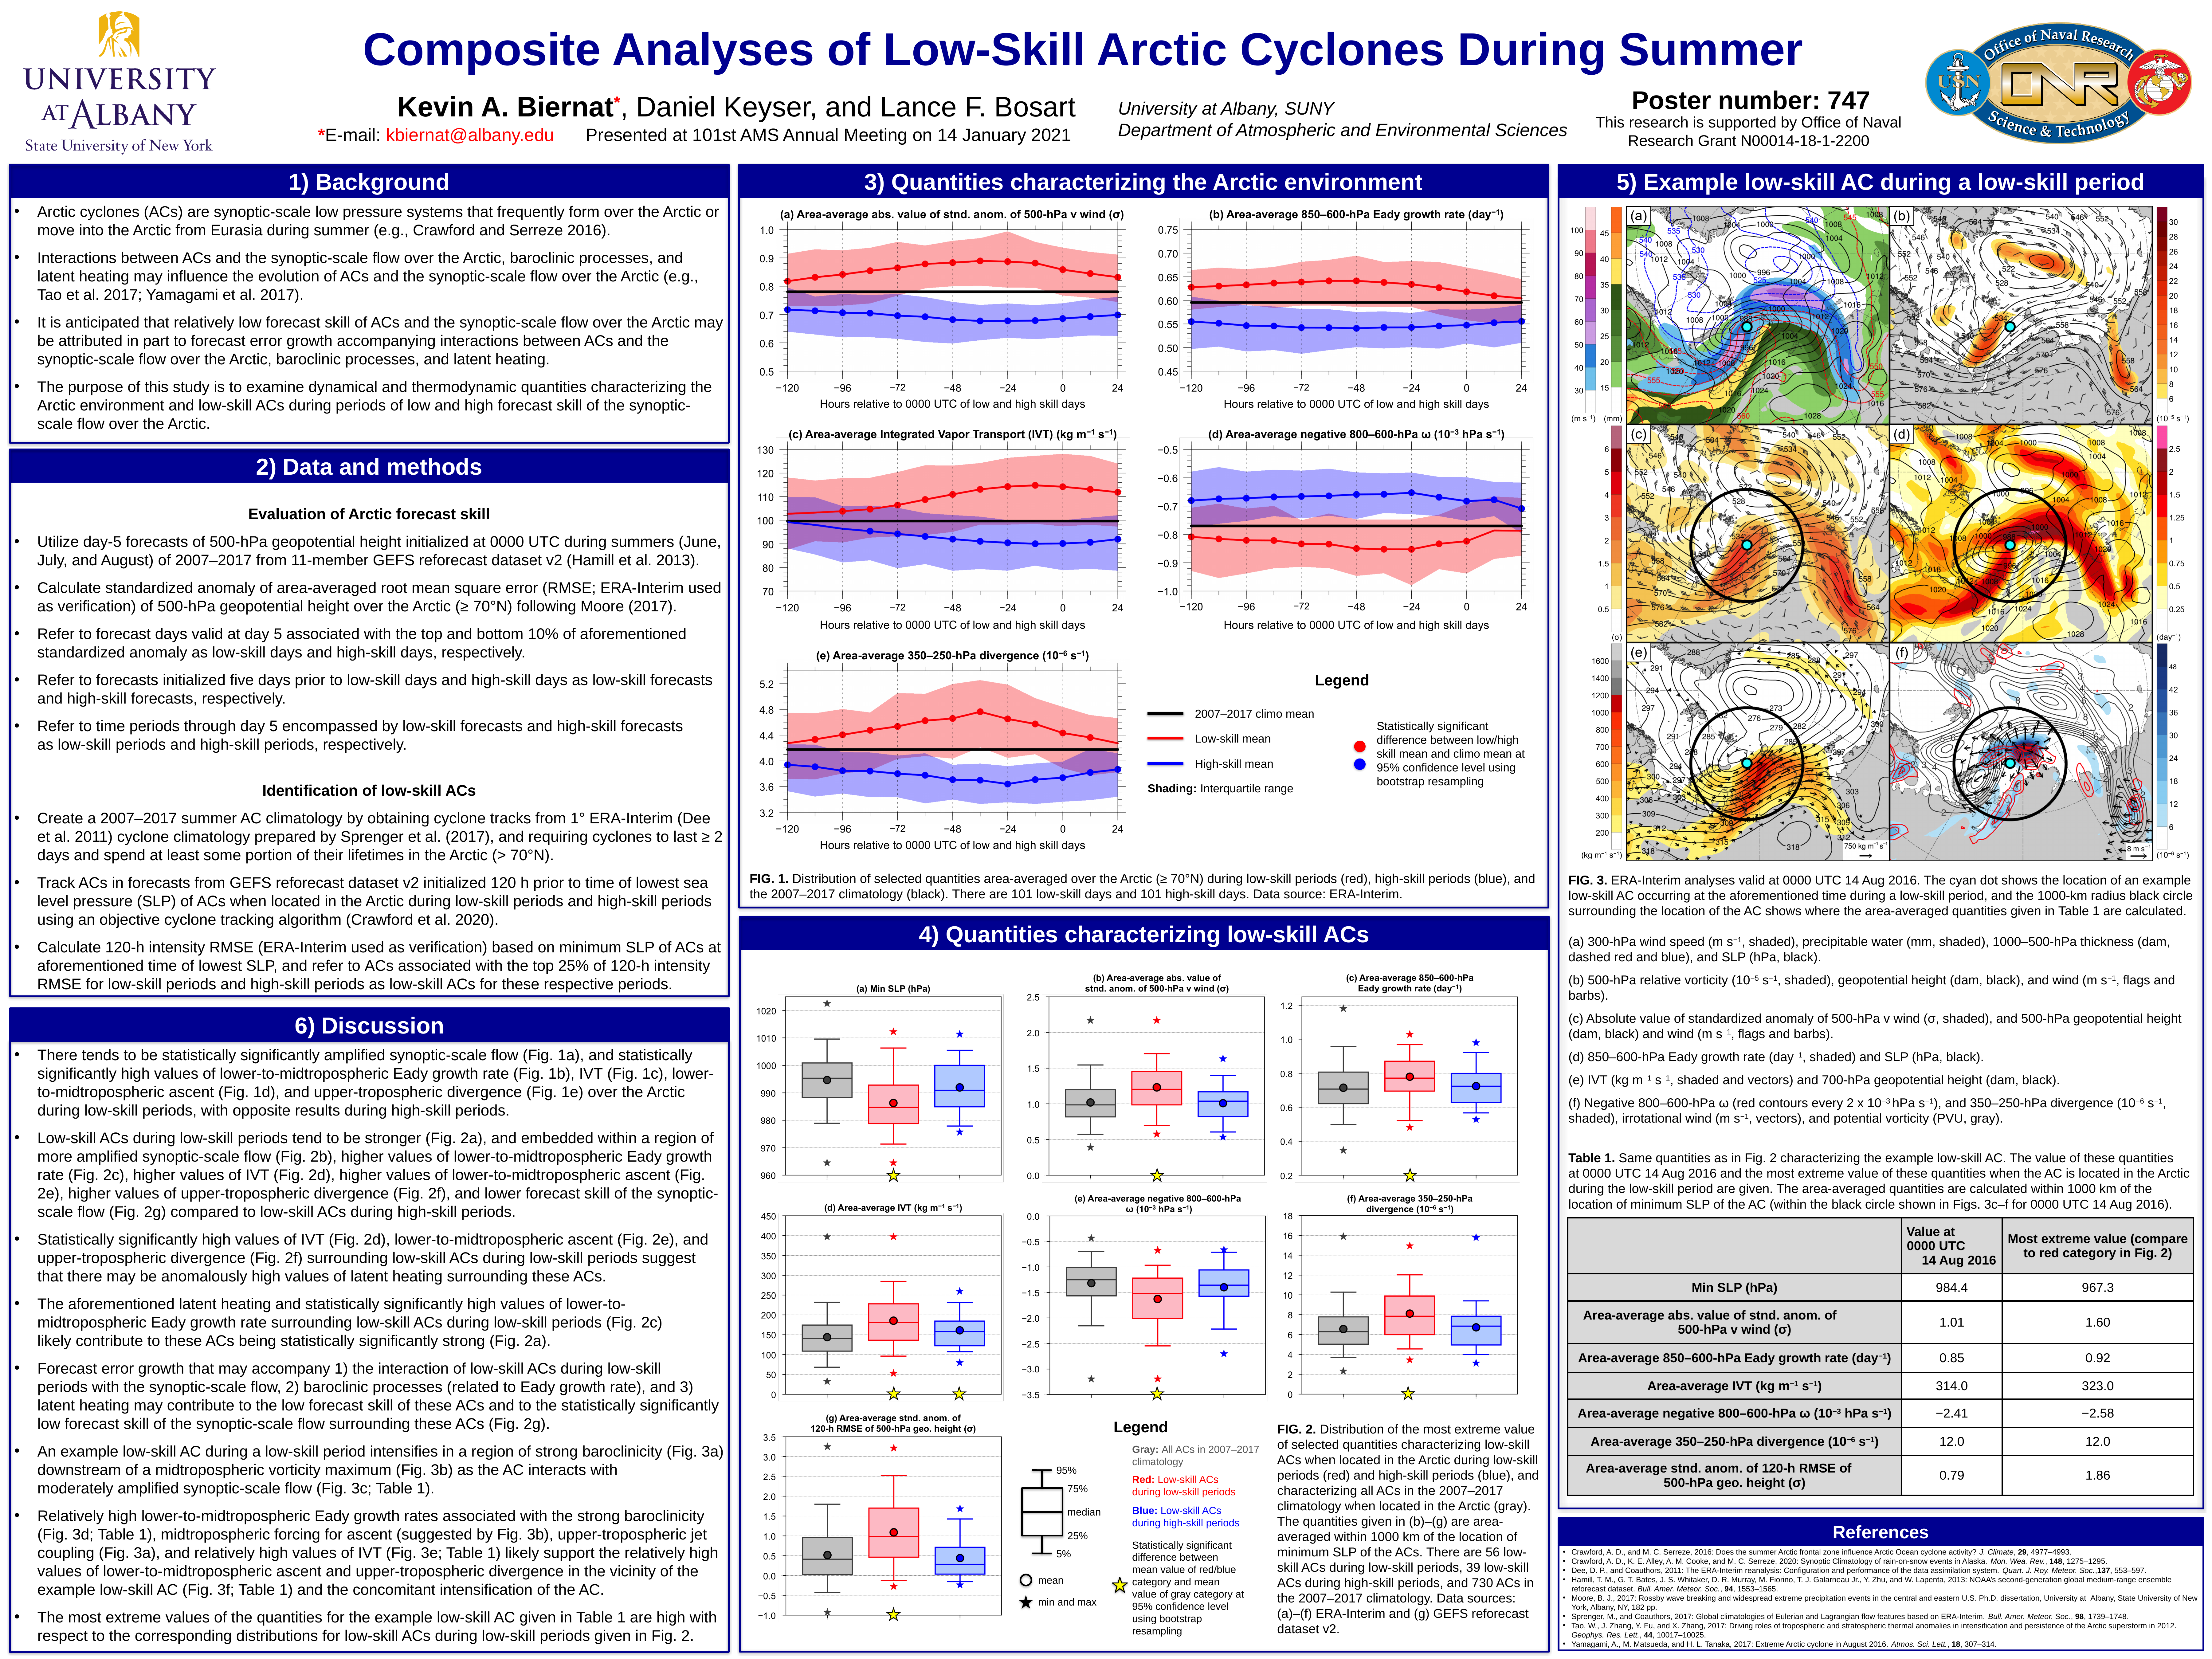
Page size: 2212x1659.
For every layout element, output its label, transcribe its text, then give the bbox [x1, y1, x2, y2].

table_header Value at 0000 UTC 14 Aug 2016 [1902, 1218, 2002, 1273]
picture [747, 971, 1520, 1622]
text_box There tends to be statistically significantly amplified synoptic-scale flow (Fig. 1a), and statistically significantly high values of lower-to-midtropospheric Eady growth rate (Fig. 1b), IVT (Fig. 1c), lower-to-midtropospheric ascent (Fig. 1d), and upper-tropospheric divergence (Fig. 1e) over the Arctic during low-skill periods, with opposite results during high-skill periods. Low-skill ACs during low-skill periods tend to be stronger (Fig. 2a), and embedded within a region of more amplified synoptic-scale flow (Fig. 2b), higher values of lower-to-midtropospheric Eady growth rate (Fig. 2c), higher values of IVT (Fig. 2d), higher values of lower-to-midtropospheric ascent (Fig. 2e), higher values of upper-tropospheric divergence (Fig. 2f), and lower forecast skill of the synoptic-scale flow (Fig. 2g) compared to low-skill ACs during high-skill periods. Statistically significantly high values of IVT (Fig. 2d), lower-to-midtropospheric ascent (Fig. 2e), and upper-tropospheric divergence (Fig. 2f) surrounding low-skill ACs during low-skill periods suggest that there may be anomalously high values of latent heating surrounding these ACs. The aforementioned latent heating and statistically significantly high values of lower-to-midtropospheric Eady growth rate surrounding low-skill ACs during low-skill periods (Fig. 2c) likely contribute to these ACs being statistically significantly strong (Fig. 2a). Forecast error growth that may accompany 1) the interaction of low-skill ACs during low-skill periods with the synoptic-scale flow, 2) baroclinic processes (related to Eady growth rate), and 3) latent heating may contribute to the low forecast skill of these ACs and to the statistically significantly low forecast skill of the synoptic-scale flow surrounding these ACs (Fig. 2g). An example low-skill AC during a low-skill period intensifies in a region of strong baroclinicity (Fig. 3a) downstream of a midtropospheric vorticity maximum (Fig. 3b) as the AC interacts with moderately amplified synoptic-scale flow (Fig. 3c; Table 1). Relatively high lower-to-midtropospheric Eady growth rates associated with the strong baroclinicity (Fig. 3d; Table 1), midtropospheric forcing for ascent (suggested by Fig. 3b), upper-tropospheric jet coupling (Fig. 3a), and relatively high values of IVT (Fig. 3e; Table 1) likely support the relatively high values of lower-to-midtropospheric ascent and upper-tropospheric divergence in the vicinity of the example low-skill AC (Fig. 3f; Table 1) and the concomitant intensification of the AC. The most extreme values of the quantities for the example low-skill AC given in Table 1 are high with respect to the corresponding distributions for low-skill ACs during low-skill periods given in Fig. 2. [10, 1043, 729, 1646]
text_box FIG. 1. Distribution of selected quantities area-averaged over the Arctic (≥ 70°N) during low-skill periods (red), high-skill periods (blue), and the 2007–2017 climatology (black). There are 101 low-skill days and 101 high-skill days. Data source: ERA-Interim. [745, 868, 1543, 904]
table_cell 12.0 [2003, 1428, 2193, 1455]
table_cell 0.79 [1902, 1456, 2002, 1495]
text_box References [1559, 1518, 2204, 1544]
text_box Table 1. Same quantities as in Fig. 2 characterizing the example low-skill AC. The value of these quantities at 0000 UTC 14 Aug 2016 and the most extreme value of these quantities when the AC is located in the Arctic during the low-skill period are given. The area-averaged quantities are calculated within 1000 km of the location of minimum SLP of the AC (within the black circle shown in Figs. 3c–f for 0000 UTC 14 Aug 2016). [1564, 1147, 2199, 1214]
table_cell Area-average stnd. anom. of 120-h RMSE of 500-hPa geo. height (σ) [1568, 1456, 1901, 1495]
text_box [739, 165, 1549, 908]
text_box University at Albany, SUNY Department of Atmospheric and Environmental Sciences [1114, 95, 1575, 142]
table_cell Area-average abs. value of stnd. anom. of 500-hPa v wind (σ) [1568, 1302, 1901, 1343]
table_cell 967.3 [2003, 1274, 2193, 1300]
table_cell 1.60 [2003, 1302, 2193, 1343]
picture [1569, 206, 2192, 861]
table_header Most extreme value (compare to red category in Fig. 2) [2003, 1218, 2193, 1273]
table_cell 1.86 [2003, 1456, 2193, 1495]
table_cell 0.85 [1902, 1344, 2002, 1372]
picture [1925, 22, 2192, 144]
table_cell Area-average 350–250-hPa divergence (10−6 s−1) [1568, 1428, 1901, 1455]
table_cell 1.01 [1902, 1302, 2002, 1343]
table_cell Area-average negative 800–600-hPa ω (10−3 hPa s−1) [1568, 1400, 1901, 1427]
table_cell −2.41 [1902, 1400, 2002, 1427]
text_box [739, 917, 1549, 1652]
table_header [1568, 1218, 1901, 1273]
table_cell 323.0 [2003, 1373, 2193, 1398]
text_box *E-mail: kbiernat@albany.edu [314, 121, 601, 147]
table_cell Area-average IVT (kg m−1 s−1) [1568, 1373, 1901, 1398]
text_box Presented at 101st AMS Annual Meeting on 14 January 2021 [601, 121, 1081, 147]
text_box Crawford, A. D., and M. C. Serreze, 2016: Does the summer Arctic frontal zone influence Arctic Ocean cyclone activity? J. Climate, 29, 4977–4993. Crawford, A. D., K. E. Alley, A. M. Cooke, and M. C. Serreze, 2020: Synoptic Climatology of rain-on-snow events in Alaska. Mon. Wea. Rev., 148, 1275–1295. Dee, D. P., and Coauthors, 2011: The ERA-Interim reanalysis: Configuration and performance of the data assimilation system. Quart. J. Roy. Meteor. Soc.,137, 553–597. Hamill, T. M., G. T. Bates, J. S. Whitaker, D. R. Murray, M. Fiorino, T. J. Galarneau Jr., Y. Zhu, and W. Lapenta, 2013: NOAA’s second-generation global medium-range ensemble reforecast dataset. Bull. Amer. Meteor. Soc., 94, 1553–1565. Moore, B. J., 2017: Rossby wave breaking and widespread extreme precipitation events in the central and eastern U.S. Ph.D. dissertation, University at Albany, State University of New York, Albany, NY, 182 pp. Sprenger, M., and Coauthors, 2017: Global climatologies of Eulerian and Lagrangian flow features based on ERA-Interim. Bull. Amer. Meteor. Soc., 98, 1739–1748. Tao, W., J. Zhang, Y. Fu, and X. Zhang, 2017: Driving roles of tropospheric and stratospheric thermal anomalies in intensification and persistence of the Arctic superstorm in 2012. Geophys. Res. Lett., 44, 10017–10025. Yamagami, A., M. Matsueda, and H. L. Tanaka, 2017: Extreme Arctic cyclone in August 2016. Atmos. Sci. Lett., 18, 307–314. [1559, 1545, 2204, 1650]
text_box 6) Discussion [10, 1008, 729, 1041]
text_box [10, 449, 729, 997]
picture [751, 206, 1538, 852]
picture [23, 11, 216, 155]
text_box FIG. 3. ERA-Interim analyses valid at 0000 UTC 14 Aug 2016. The cyan dot shows the location of an example low-skill AC occurring at the aforementioned time during a low-skill period, and the 1000-km radius black circle surrounding the location of the AC shows where the area-averaged quantities given in Table 1 are calculated. (a) 300-hPa wind speed (m s−1, shaded), precipitable water (mm, shaded), 1000–500-hPa thickness (dam, dashed red and blue), and SLP (hPa, black). (b) 500-hPa relative vorticity (10−5 s−1, shaded), geopotential height (dam, black), and wind (m s−1, flags and barbs). (c) Absolute value of standardized anomaly of 500-hPa v wind (σ, shaded), and 500-hPa geopotential height (dam, black) and wind (m s−1, flags and barbs). (d) 850–600-hPa Eady growth rate (day−1, shaded) and SLP (hPa, black). (e) IVT (kg m−1 s−1, shaded and vectors) and 700-hPa geopotential height (dam, black). (f) Negative 800–600-hPa ω (red contours every 2 x 10−3 hPa s−1), and 350–250-hPa divergence (10−6 s−1, shaded), irrotational wind (m s−1, vectors), and potential vorticity (PVU, gray). [1564, 869, 2199, 1128]
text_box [1019, 1414, 1267, 1640]
table_cell 984.4 [1902, 1274, 2002, 1300]
table_cell Min SLP (hPa) [1568, 1274, 1901, 1300]
text_box FIG. 2. Distribution of the most extreme value of selected quantities characterizing low-skill ACs when located in the Arctic during low-skill periods (red) and high-skill periods (blue), and characterizing all ACs in the 2007–2017 climatology when located in the Arctic (gray). The quantities given in (b)–(g) are area-averaged within 1000 km of the location of minimum SLP of the ACs. There are 56 low-skill ACs during low-skill periods, 39 low-skill ACs during high-skill periods, and 730 ACs in the 2007–2017 climatology. Data sources: (a)–(f) ERA-Interim and (g) GEFS reforecast dataset v2. [1273, 1418, 1547, 1638]
text_box Kevin A. Biernat*, Daniel Keyser, and Lance F. Bosart [265, 86, 1209, 124]
text_box [1558, 179, 2204, 1509]
text_box 5) Example low-skill AC during a low-skill period [1559, 165, 2204, 197]
text_box [10, 1041, 729, 1652]
table_cell 314.0 [1902, 1373, 2002, 1398]
text_box This research is supported by Office of Naval Research Grant N00014-18-1-2200 [1575, 110, 1922, 151]
table_cell −2.58 [2003, 1400, 2193, 1427]
table_cell 12.0 [1902, 1428, 2002, 1455]
text_box [10, 165, 729, 443]
text_box Composite Analyses of Low-Skill Arctic Cyclones During Summer [218, 17, 2063, 77]
table_cell Area-average 850–600-hPa Eady growth rate (day−1) [1568, 1344, 1901, 1372]
text_box 3) Quantities characterizing the Arctic environment [739, 165, 1548, 197]
text_box Poster number: 747 [1575, 65, 1923, 116]
table_cell 0.92 [2003, 1344, 2193, 1372]
